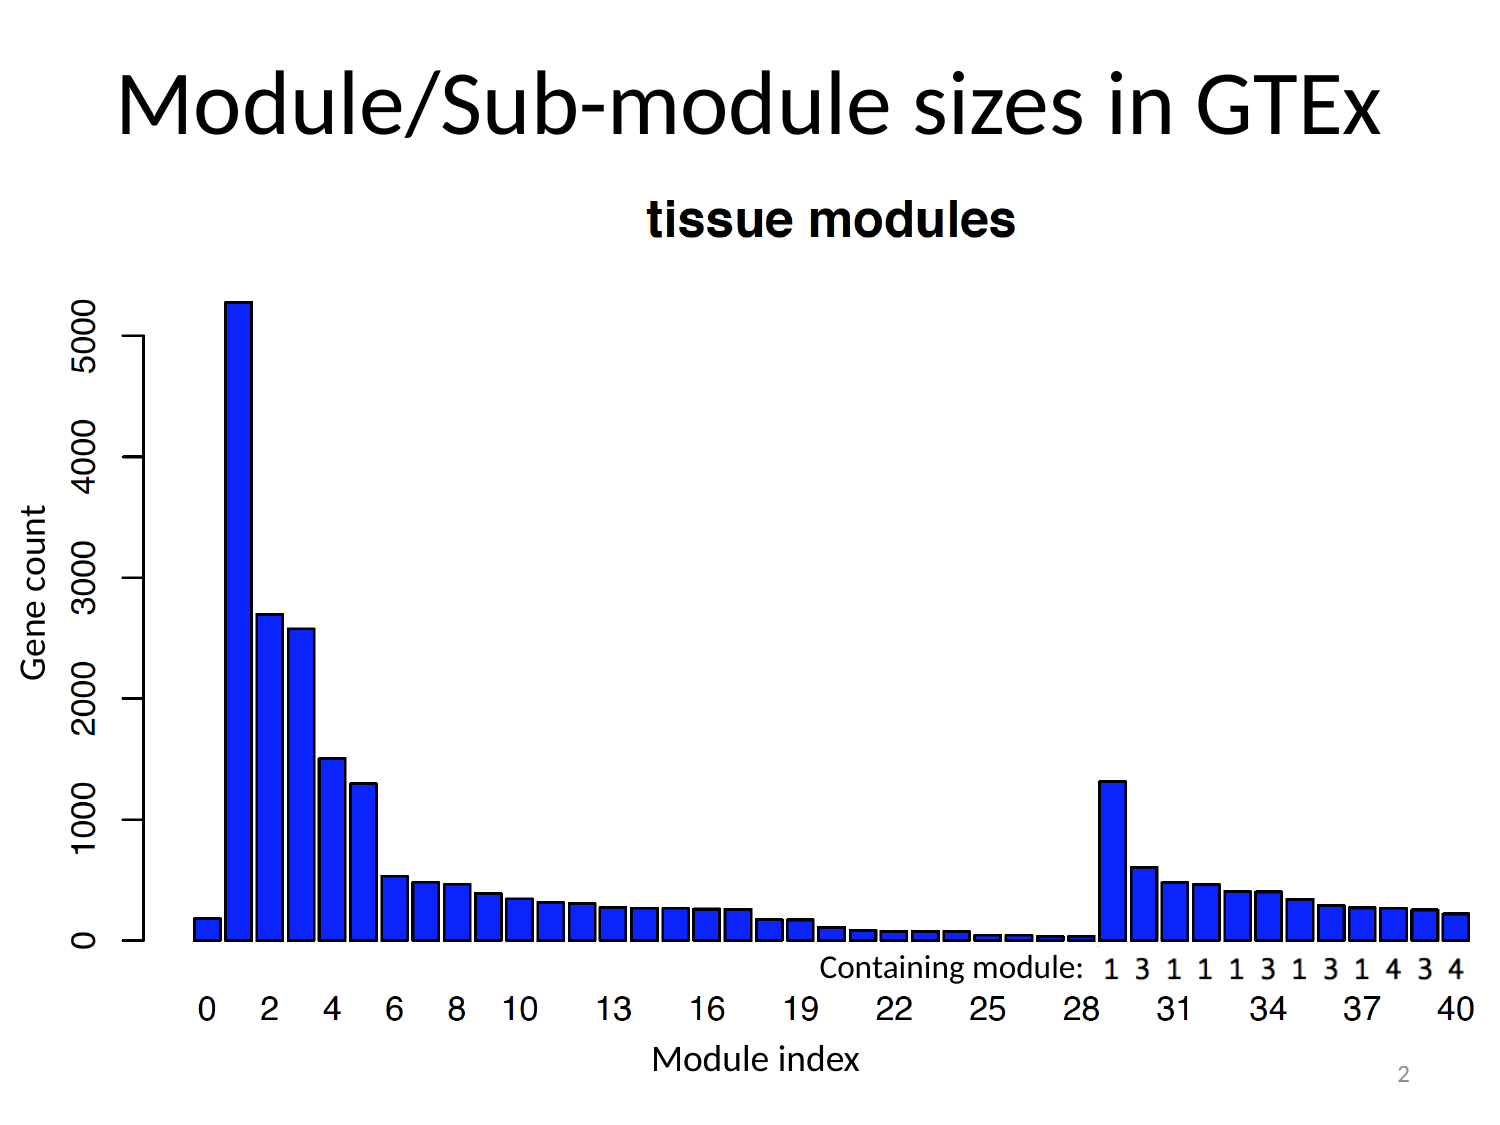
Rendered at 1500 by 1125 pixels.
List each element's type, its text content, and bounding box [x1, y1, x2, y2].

text_box Gene count [0, 422, 40, 697]
text_box Module index [636, 1065, 987, 1087]
title Module/Sub-module sizes in GTEx [75, 3, 1425, 171]
picture [46, 172, 1500, 1058]
slide_number 2 [1074, 1065, 1425, 1103]
